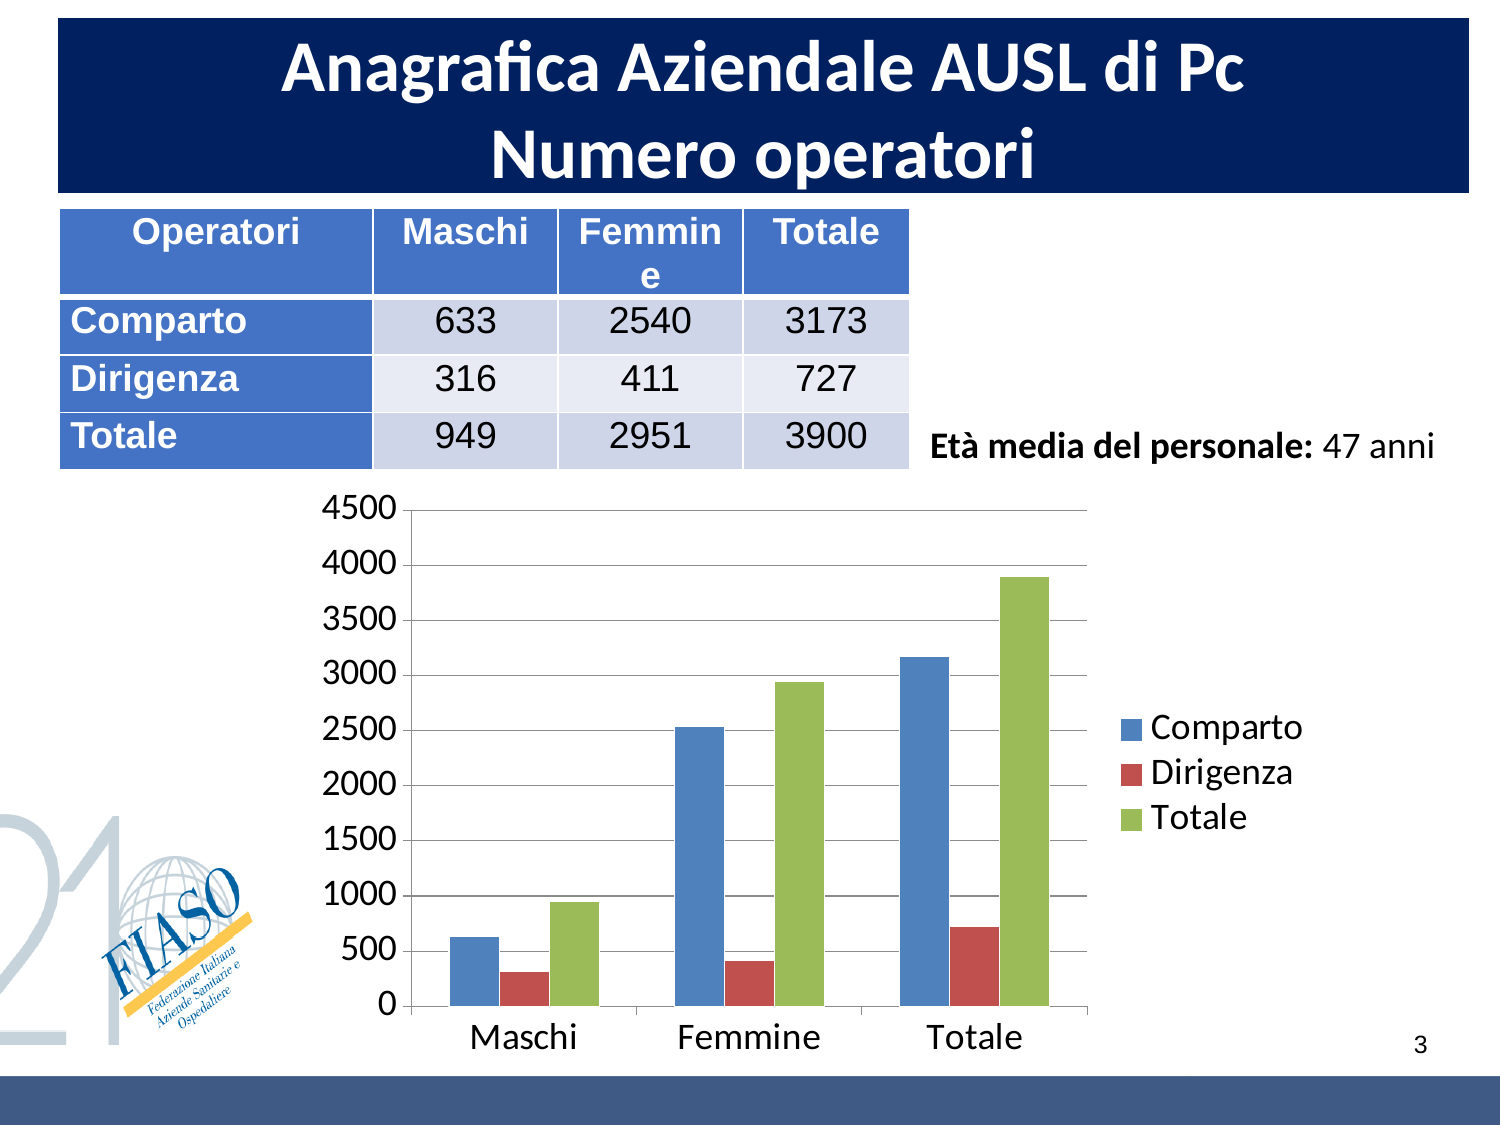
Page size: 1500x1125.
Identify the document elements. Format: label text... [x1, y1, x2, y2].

table_cell 727 [744, 356, 909, 412]
table_cell 2540 [559, 300, 742, 354]
table_cell Comparto [60, 300, 372, 354]
picture [0, 0, 1500, 1125]
table_cell 633 [374, 300, 557, 354]
table_header Femmine [559, 209, 742, 294]
text_box Età media del personale: 47 anni [915, 413, 1500, 474]
slide_number 3 [1105, 1013, 1443, 1074]
table_cell 949 [374, 413, 557, 469]
chart [301, 479, 1329, 1071]
table_cell 3173 [744, 300, 909, 354]
table_header Totale [744, 209, 909, 294]
table_header Maschi [374, 209, 557, 294]
table_header Operatori [60, 209, 372, 294]
table_cell 3900 [744, 413, 909, 469]
text_box Anagrafica Aziendale AUSL di Pc Numero operatori [58, 18, 1469, 193]
table_cell Totale [60, 413, 372, 469]
table_cell Dirigenza [60, 356, 372, 412]
table_cell 2951 [559, 413, 742, 469]
table_cell 316 [374, 356, 557, 412]
table_cell 411 [559, 356, 742, 412]
